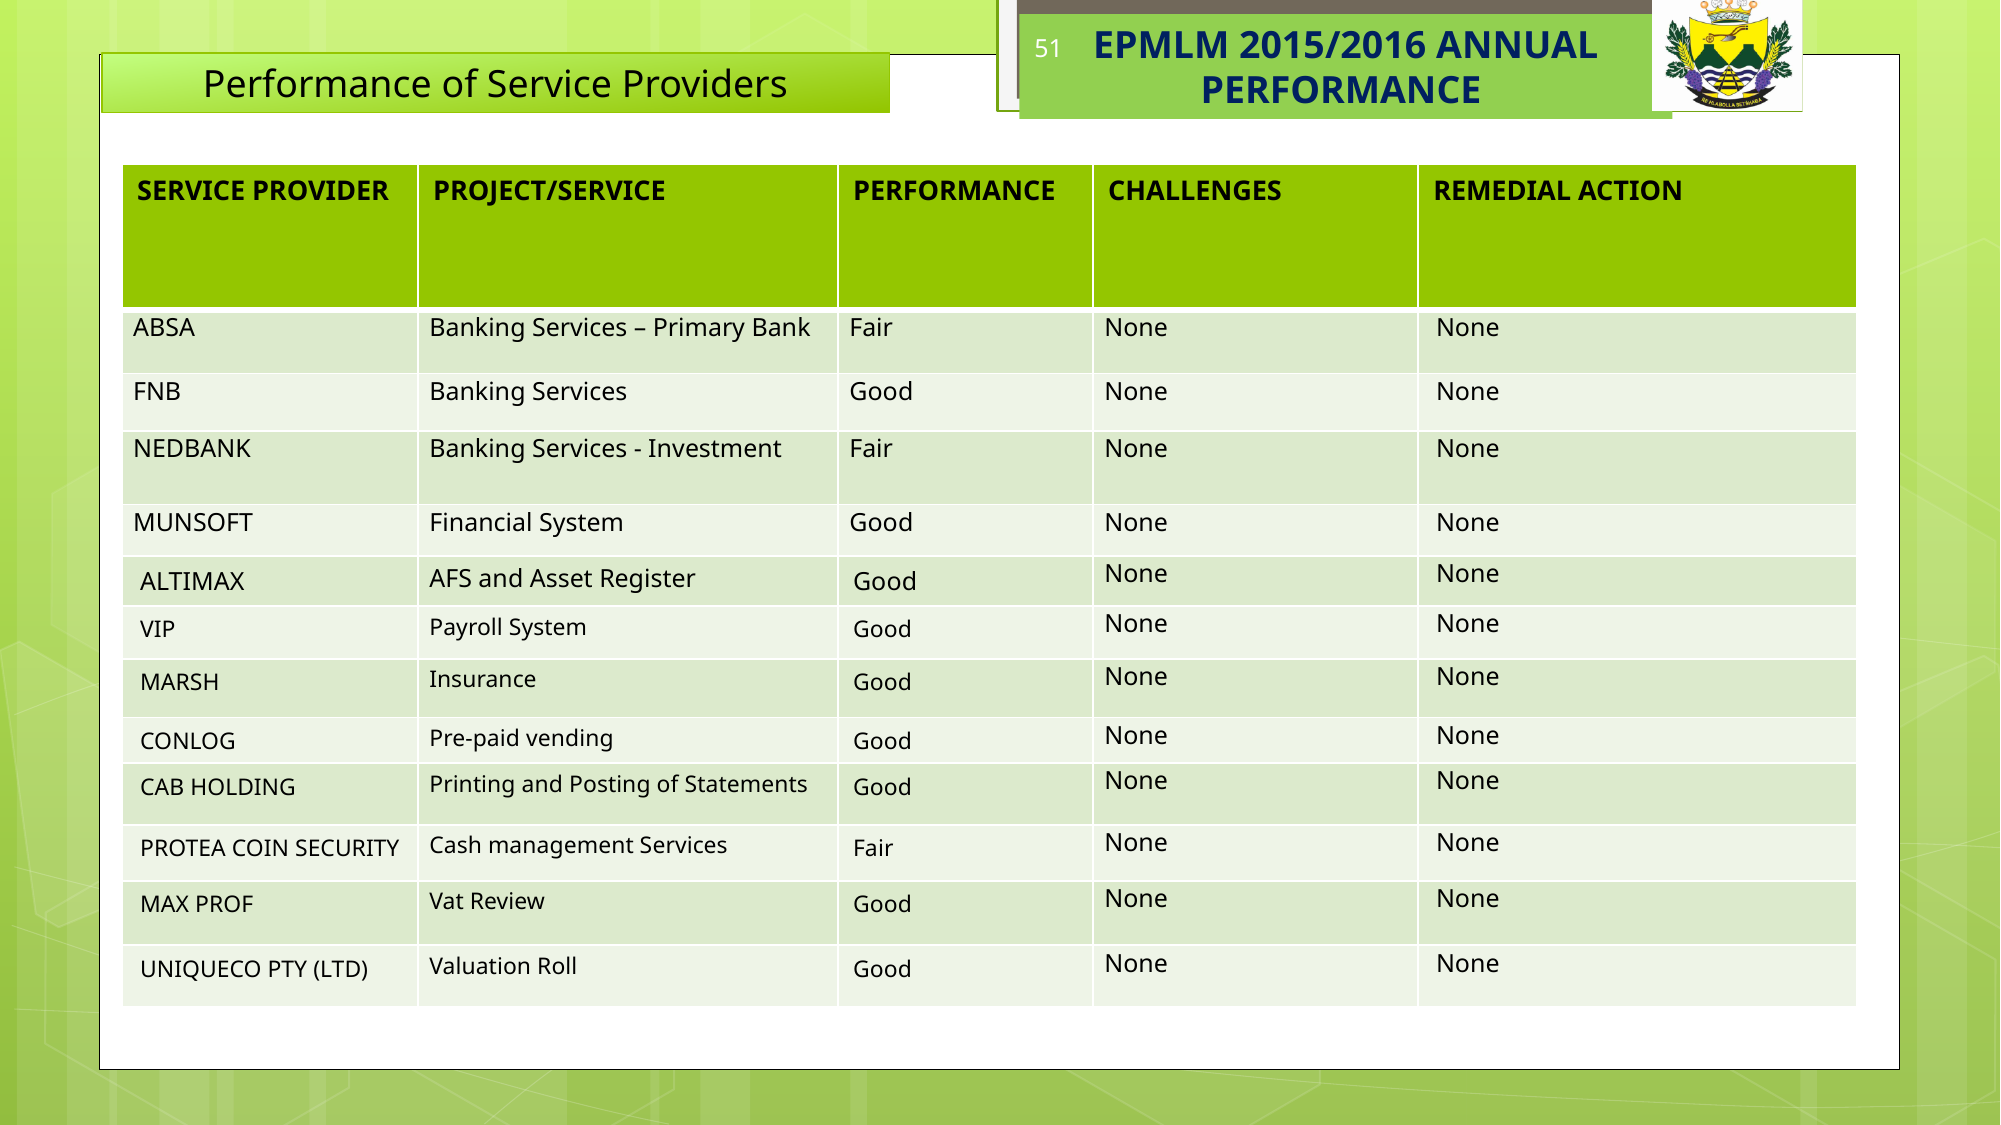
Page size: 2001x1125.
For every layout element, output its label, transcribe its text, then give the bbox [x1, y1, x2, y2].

table_cell None [1419, 660, 1856, 717]
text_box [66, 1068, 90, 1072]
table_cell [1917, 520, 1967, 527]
table_header REMEDIAL ACTION [1419, 165, 1856, 307]
table_cell Payroll System [419, 607, 837, 658]
table_cell Insurance [419, 660, 837, 717]
table_cell None [1094, 557, 1417, 605]
table_cell None [1094, 313, 1417, 373]
table_cell None [0, 839, 16, 844]
table_cell None [1419, 946, 1856, 1006]
table_cell CONLOG [123, 718, 417, 762]
table_cell Financial System [419, 505, 837, 555]
table_cell None [1094, 374, 1417, 430]
table_cell PROTEA COIN SECURITY [123, 826, 417, 880]
table_cell None [1094, 826, 1417, 880]
table_cell None [1094, 432, 1417, 504]
table_cell Good [839, 374, 1092, 430]
table_cell None [1419, 432, 1856, 504]
table_cell MARSH [123, 660, 417, 717]
text_box Performance of Service Providers [101, 52, 890, 113]
slide_number 51 [1019, 19, 1311, 80]
table_cell None [1419, 718, 1856, 762]
table_header SERVICE PROVIDER [123, 165, 417, 307]
table_cell None [1094, 607, 1417, 658]
table_cell VIP [123, 607, 417, 658]
text_box EPMLM 2015/2016 ANNUAL PERFORMANCE [1019, 14, 1652, 119]
table_cell ALTIMAX [123, 557, 417, 605]
table_cell None [1419, 505, 1856, 555]
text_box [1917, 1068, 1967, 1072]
table_cell Valuation Roll [419, 946, 837, 1006]
table_cell None [1419, 557, 1856, 605]
table_cell Good [839, 718, 1092, 762]
table_cell Banking Services [419, 374, 837, 430]
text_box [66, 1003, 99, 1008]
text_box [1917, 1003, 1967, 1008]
table_cell None [1419, 764, 1856, 824]
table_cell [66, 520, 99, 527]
table_cell Fair [839, 313, 1092, 373]
table_cell None [1094, 505, 1417, 555]
table_cell None [1419, 313, 1856, 373]
table_cell Banking Services – Primary Bank [419, 313, 837, 373]
table_cell Good [839, 557, 1092, 605]
table_cell None [1900, 88, 1917, 93]
table_header PERFORMANCE [839, 165, 1092, 307]
table_cell Fair [839, 826, 1092, 880]
table_cell Printing and Posting of Statements [419, 764, 837, 824]
table_cell UNIQUECO PTY (LTD) [123, 946, 417, 1006]
table_header CHALLENGES [1094, 165, 1417, 307]
table_cell None [16, 88, 66, 93]
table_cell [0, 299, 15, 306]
table_cell Good [839, 505, 1092, 555]
table_cell Fair [839, 432, 1092, 504]
table_cell Good [839, 946, 1092, 1006]
table_cell None [1094, 718, 1417, 762]
table_cell Pre-paid vending [419, 718, 837, 762]
table_cell None [1419, 374, 1856, 430]
table_cell None [1419, 882, 1856, 944]
table_cell None [1094, 764, 1417, 824]
table_cell MUNSOFT [123, 505, 417, 555]
picture [1651, 0, 1803, 111]
table_cell Good [839, 607, 1092, 658]
table_cell MAX PROF [123, 882, 417, 944]
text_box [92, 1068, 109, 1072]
table_cell None [1094, 946, 1417, 1006]
table_cell FNB [123, 374, 417, 430]
table_cell NEDBANK [123, 432, 417, 504]
table_cell Good [839, 882, 1092, 944]
table_cell Good [839, 764, 1092, 824]
table_cell None [1419, 826, 1856, 880]
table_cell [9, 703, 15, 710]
table_cell Cash management Services [419, 826, 837, 880]
table_cell Banking Services - Investment [419, 432, 837, 504]
table_cell CAB HOLDING [123, 764, 417, 824]
table_cell AFS and Asset Register [419, 557, 837, 605]
table_header PROJECT/SERVICE [419, 165, 837, 307]
table_cell None [1967, 88, 2000, 93]
slide_number 42 [57, 1050, 66, 1055]
table_cell None [1094, 882, 1417, 944]
table_cell ABSA [123, 313, 417, 373]
table_cell None [1419, 607, 1856, 658]
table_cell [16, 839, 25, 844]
table_cell Good [839, 660, 1092, 717]
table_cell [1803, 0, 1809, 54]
table_cell None [1094, 660, 1417, 717]
table_cell Vat Review [419, 882, 837, 944]
